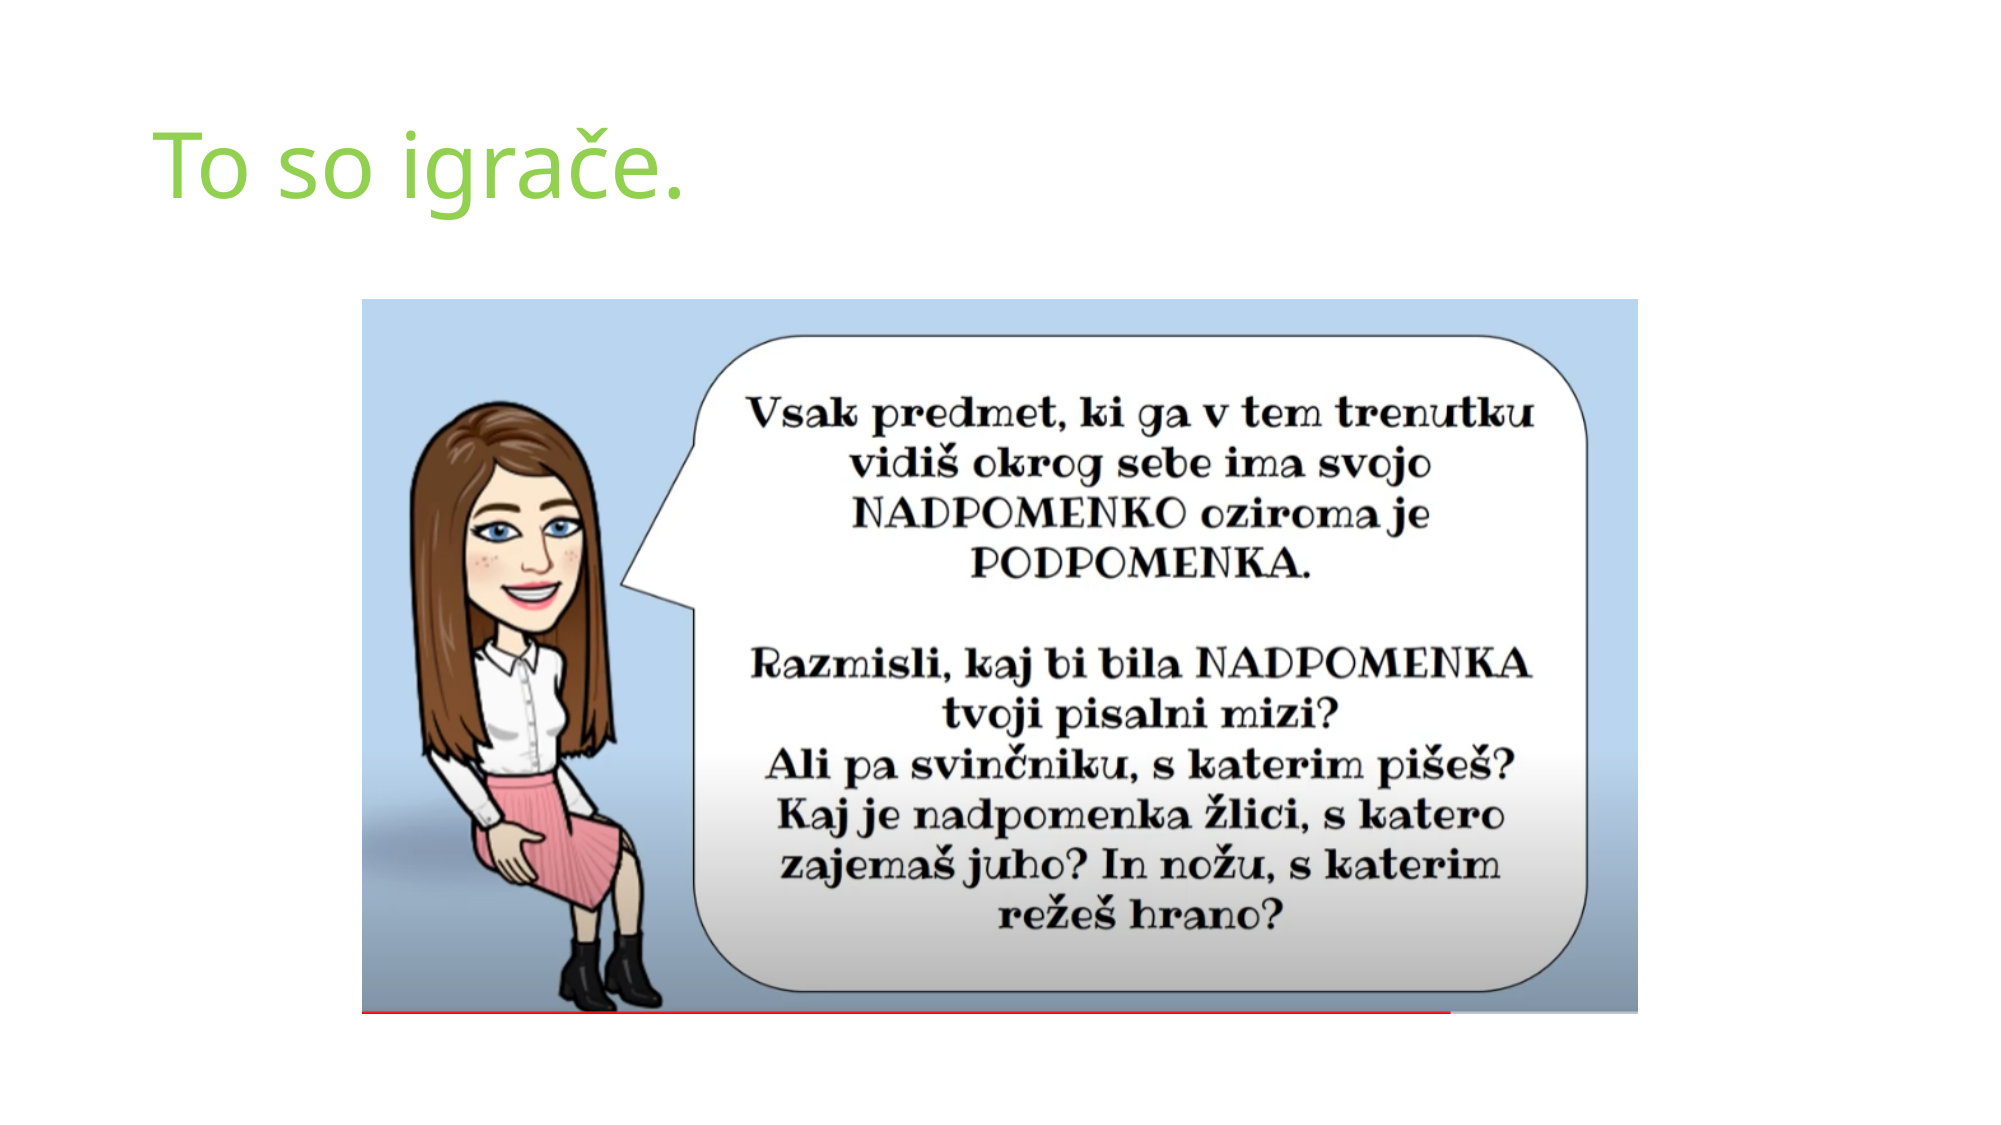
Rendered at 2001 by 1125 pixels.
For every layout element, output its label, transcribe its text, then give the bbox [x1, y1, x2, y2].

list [362, 299, 1638, 1014]
title To so igrače. [137, 59, 1863, 278]
